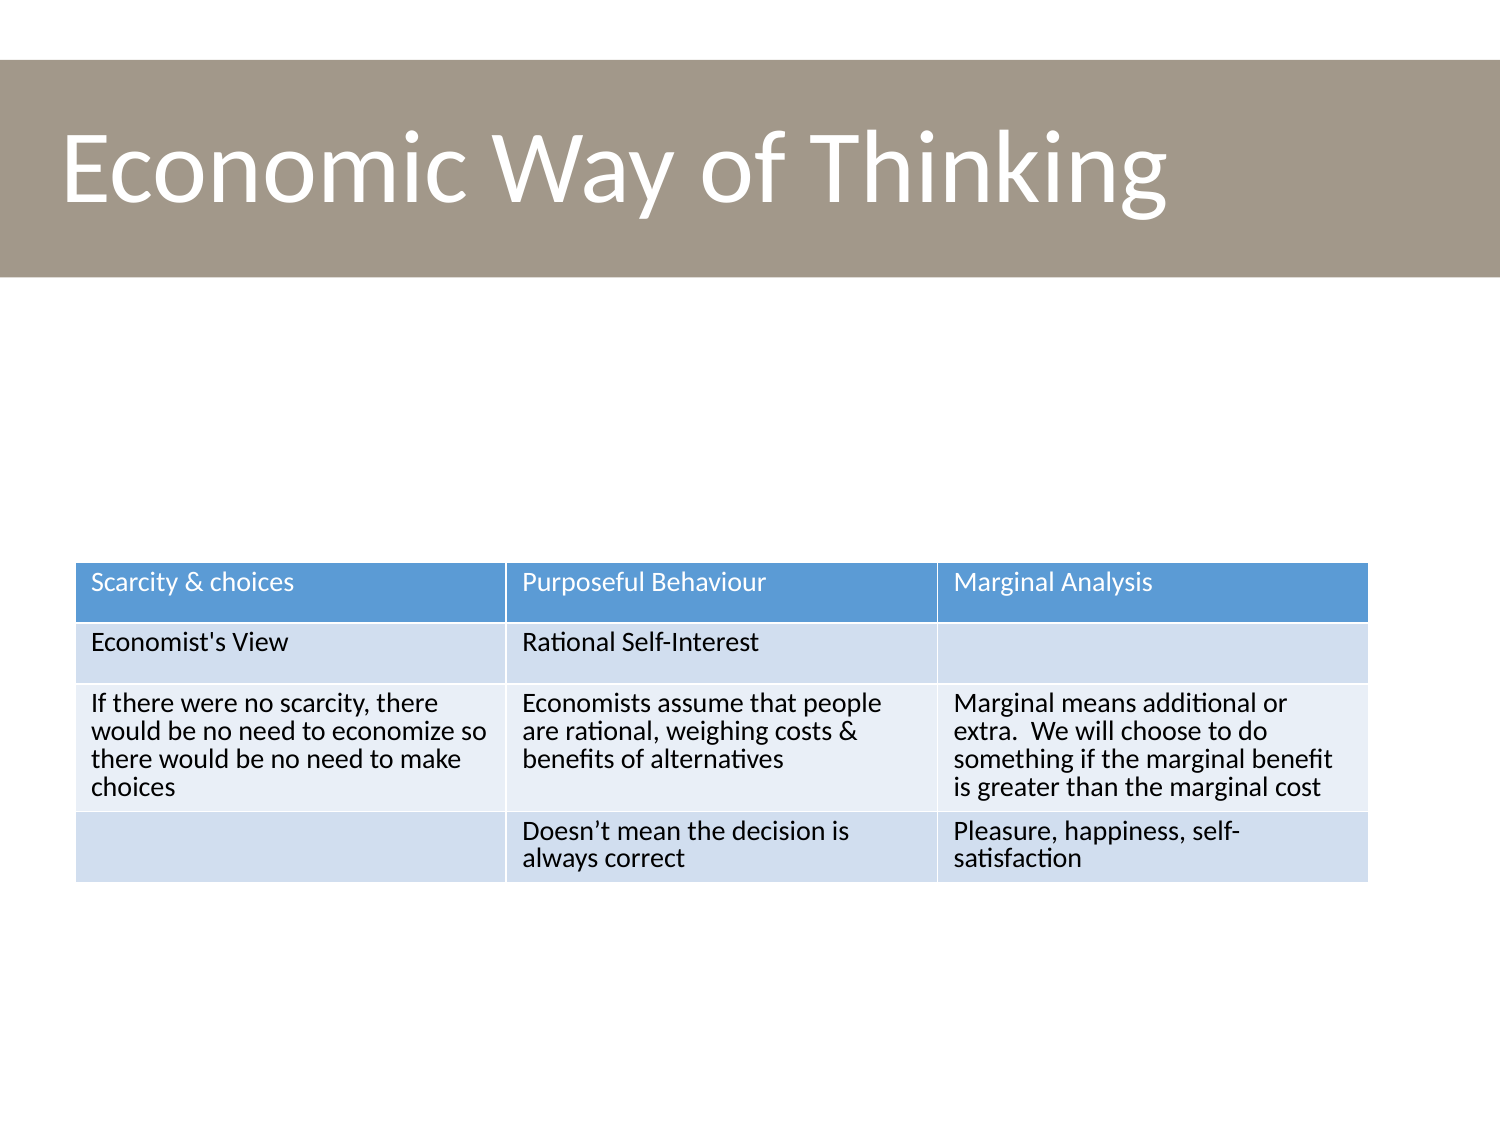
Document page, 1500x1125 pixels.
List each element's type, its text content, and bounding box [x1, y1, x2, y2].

table_cell Marginal means additional or extra. We will choose to do something if the marginal benefit is greater than the marginal cost [938, 685, 1368, 811]
title Economic Way of Thinking [0, 59, 1500, 278]
table_cell Economists assume that people are rational, weighing costs & benefits of alternatives [507, 685, 937, 811]
table_cell Rational Self-Interest [507, 624, 937, 683]
table_header Scarcity & choices [76, 563, 505, 622]
table_cell If there were no scarcity, there would be no need to economize so there would be no need to make choices [76, 685, 505, 811]
table_cell [938, 624, 1368, 683]
table_header Marginal Analysis [938, 563, 1368, 622]
table_header Purposeful Behaviour [507, 563, 937, 622]
table_cell Economist's View [76, 624, 505, 683]
table_cell Doesn’t mean the decision is always correct [507, 812, 937, 882]
table_cell [76, 812, 505, 882]
table_cell Pleasure, happiness, self-satisfaction [938, 812, 1368, 882]
